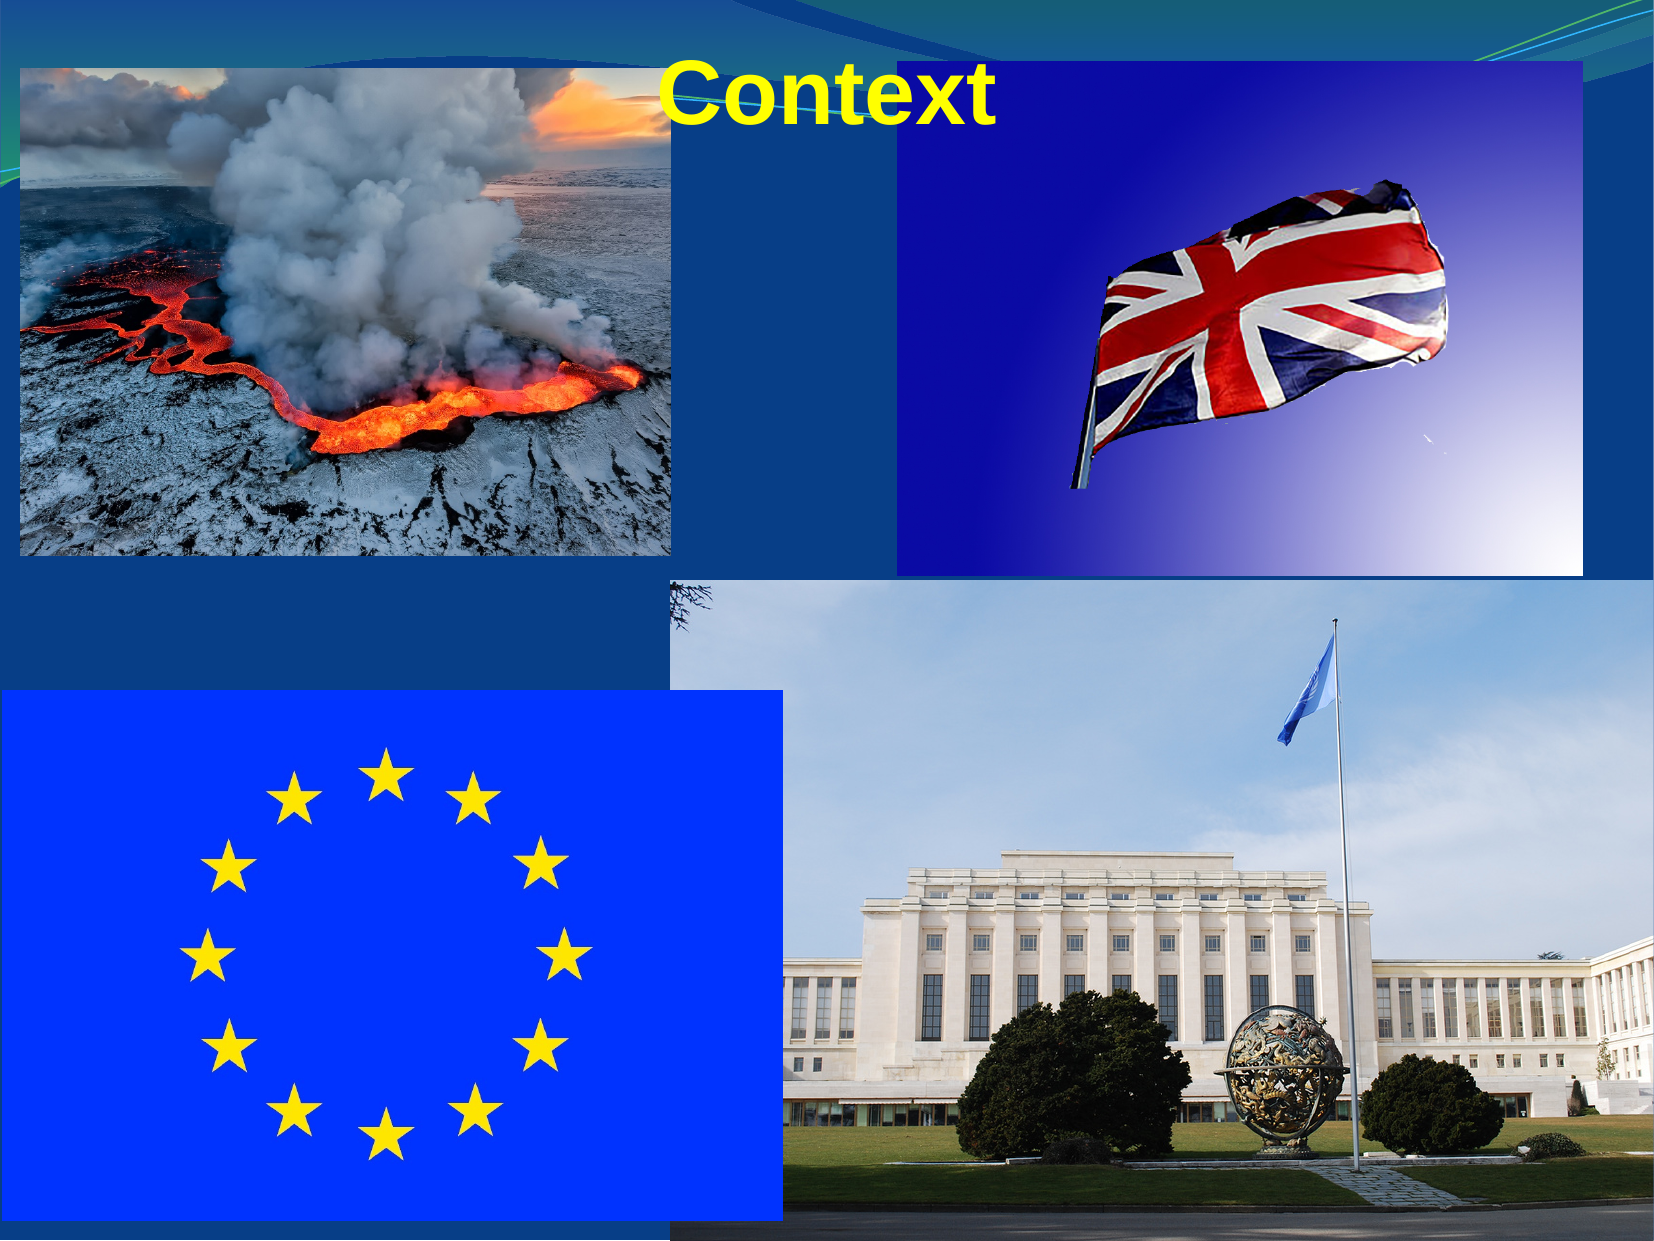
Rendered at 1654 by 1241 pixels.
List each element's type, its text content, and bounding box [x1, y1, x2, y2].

picture [897, 61, 1584, 576]
picture [20, 67, 671, 556]
text_box Context [0, 41, 1654, 159]
picture [2, 580, 1654, 1241]
